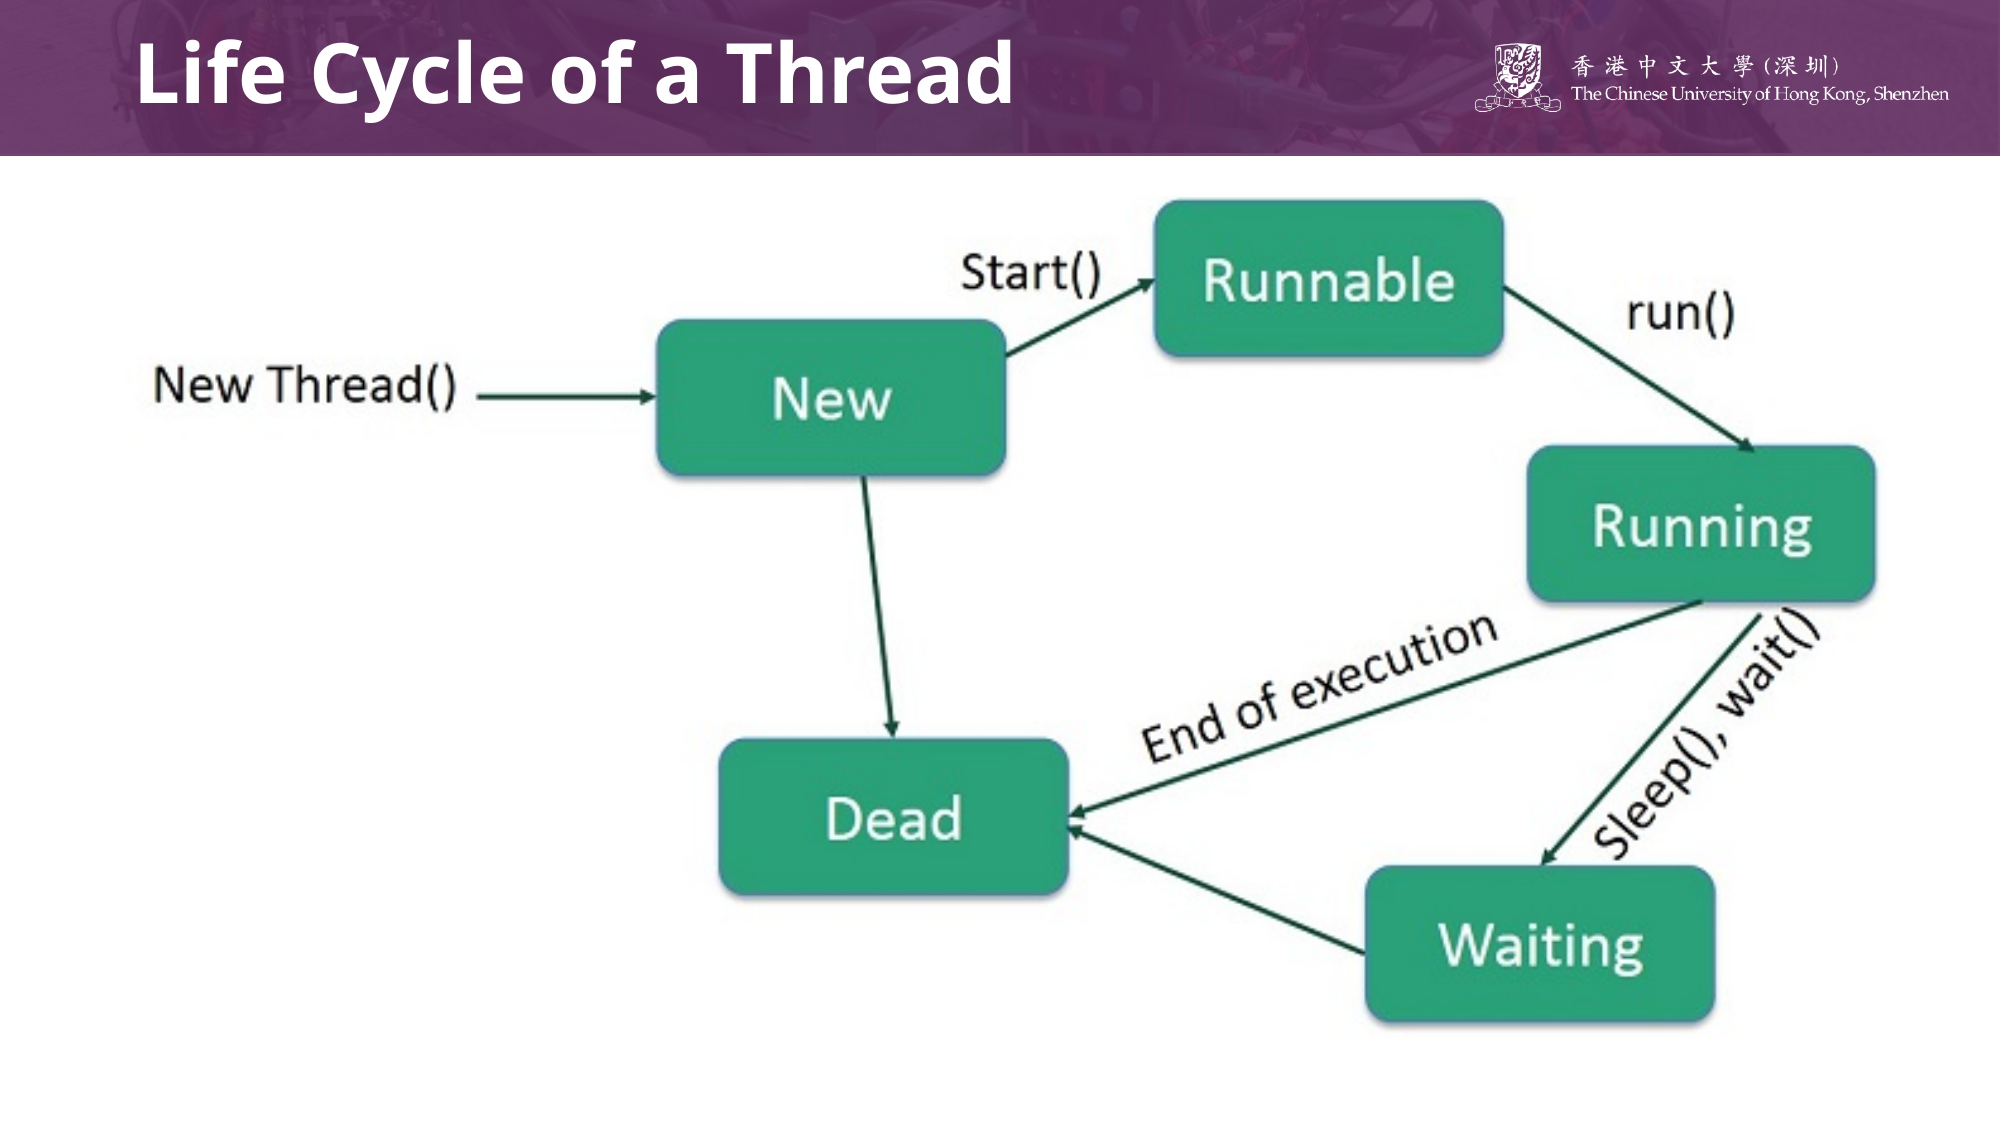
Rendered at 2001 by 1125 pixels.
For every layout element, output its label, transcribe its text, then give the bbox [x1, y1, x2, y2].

picture [1430, 13, 1994, 141]
title Life Cycle of a Thread [118, 8, 1413, 146]
picture [118, 196, 1886, 1038]
